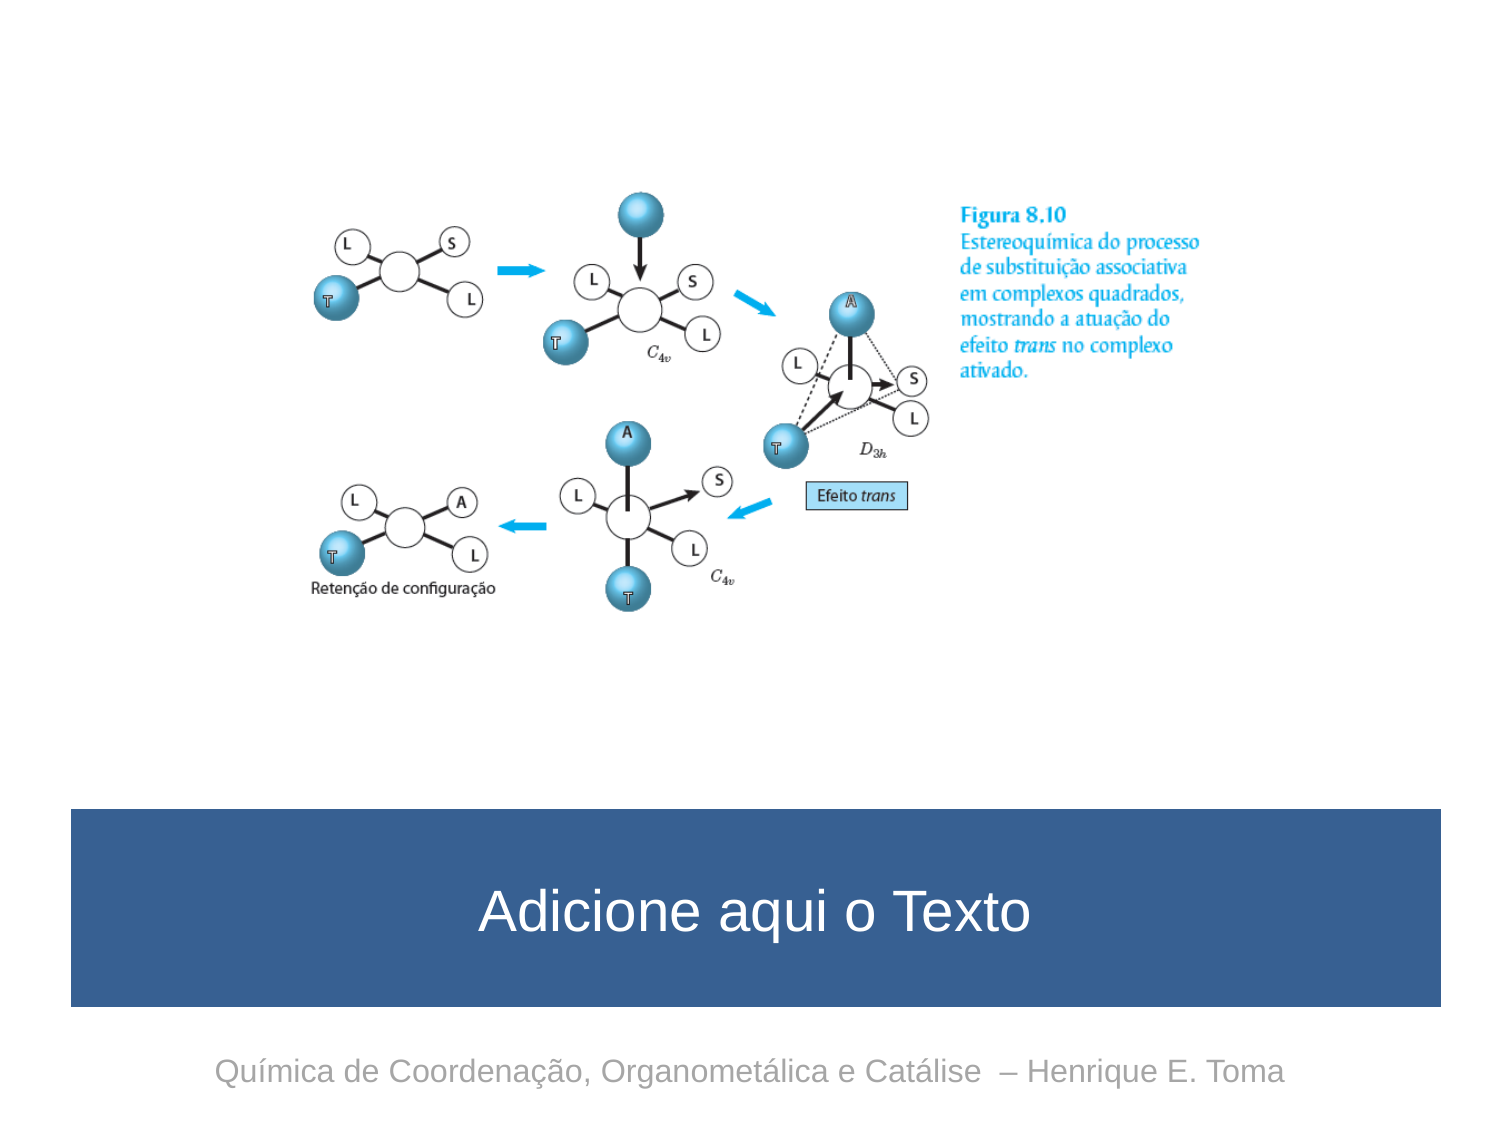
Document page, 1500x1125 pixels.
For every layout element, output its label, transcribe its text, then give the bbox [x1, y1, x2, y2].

picture [294, 176, 946, 614]
text_box Adicione aqui o Texto [70, 808, 1442, 1008]
picture [950, 195, 1208, 395]
footer Química de Coordenação, Organometálica e Catálise – Henrique E. Toma [0, 1042, 1500, 1103]
